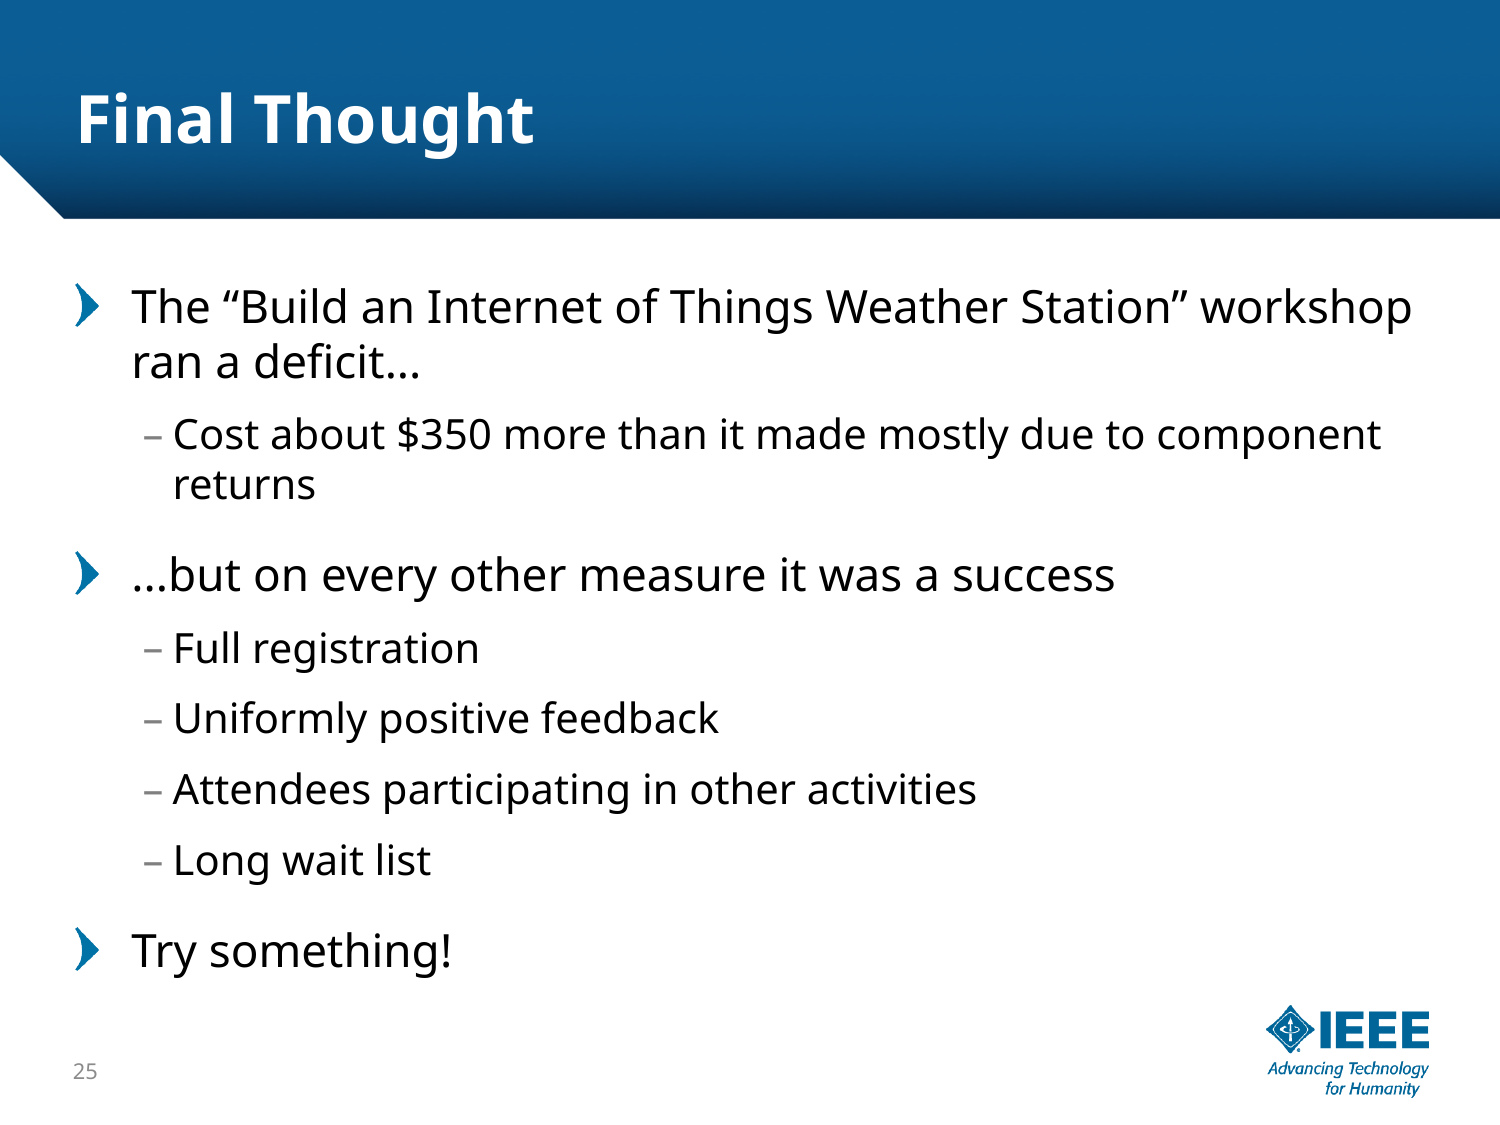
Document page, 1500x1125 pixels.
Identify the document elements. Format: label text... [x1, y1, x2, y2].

picture [0, 0, 1500, 1125]
title Final Thought [60, 32, 1436, 202]
slide_number 25 [72, 1042, 132, 1103]
list The “Build an Internet of Things Weather Station” workshop ran a deficit... Cost about $350 more than it made mostly due to component returns ...but on every other measure it was a success Full registration Uniformly positive feedback Attendees participating in other activities Long wait list Try something! [60, 269, 1436, 987]
